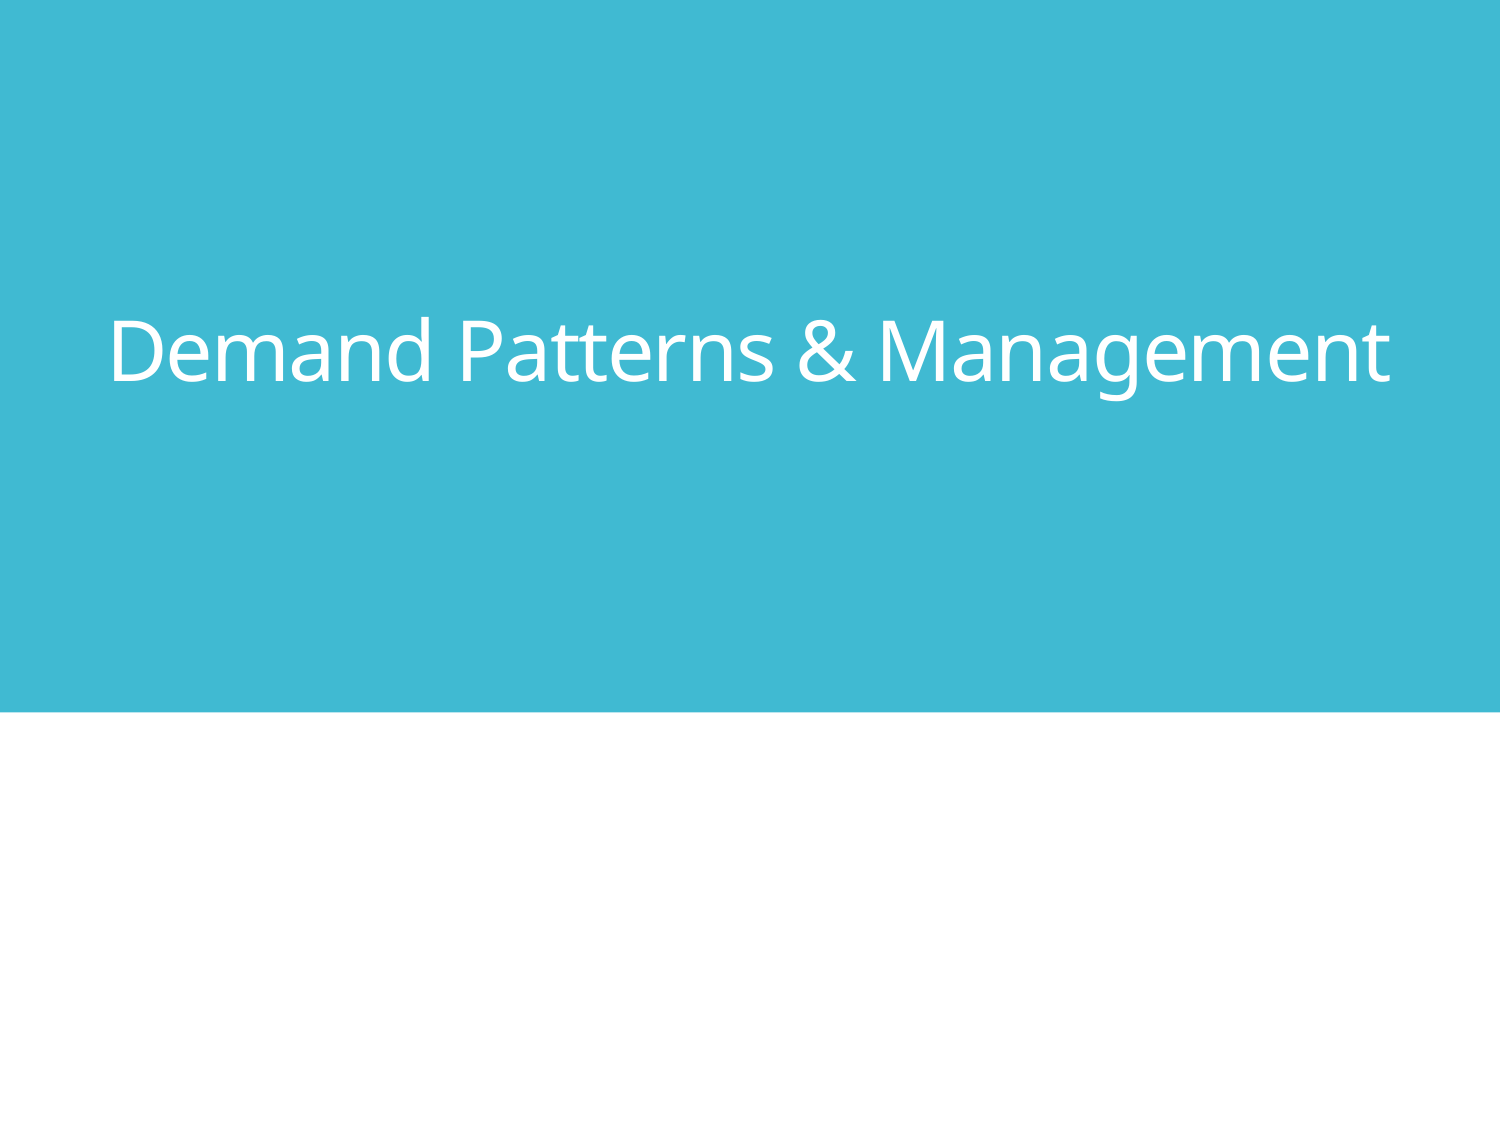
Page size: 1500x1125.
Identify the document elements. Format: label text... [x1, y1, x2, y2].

text_box Demand Patterns & Management [0, 0, 1500, 713]
